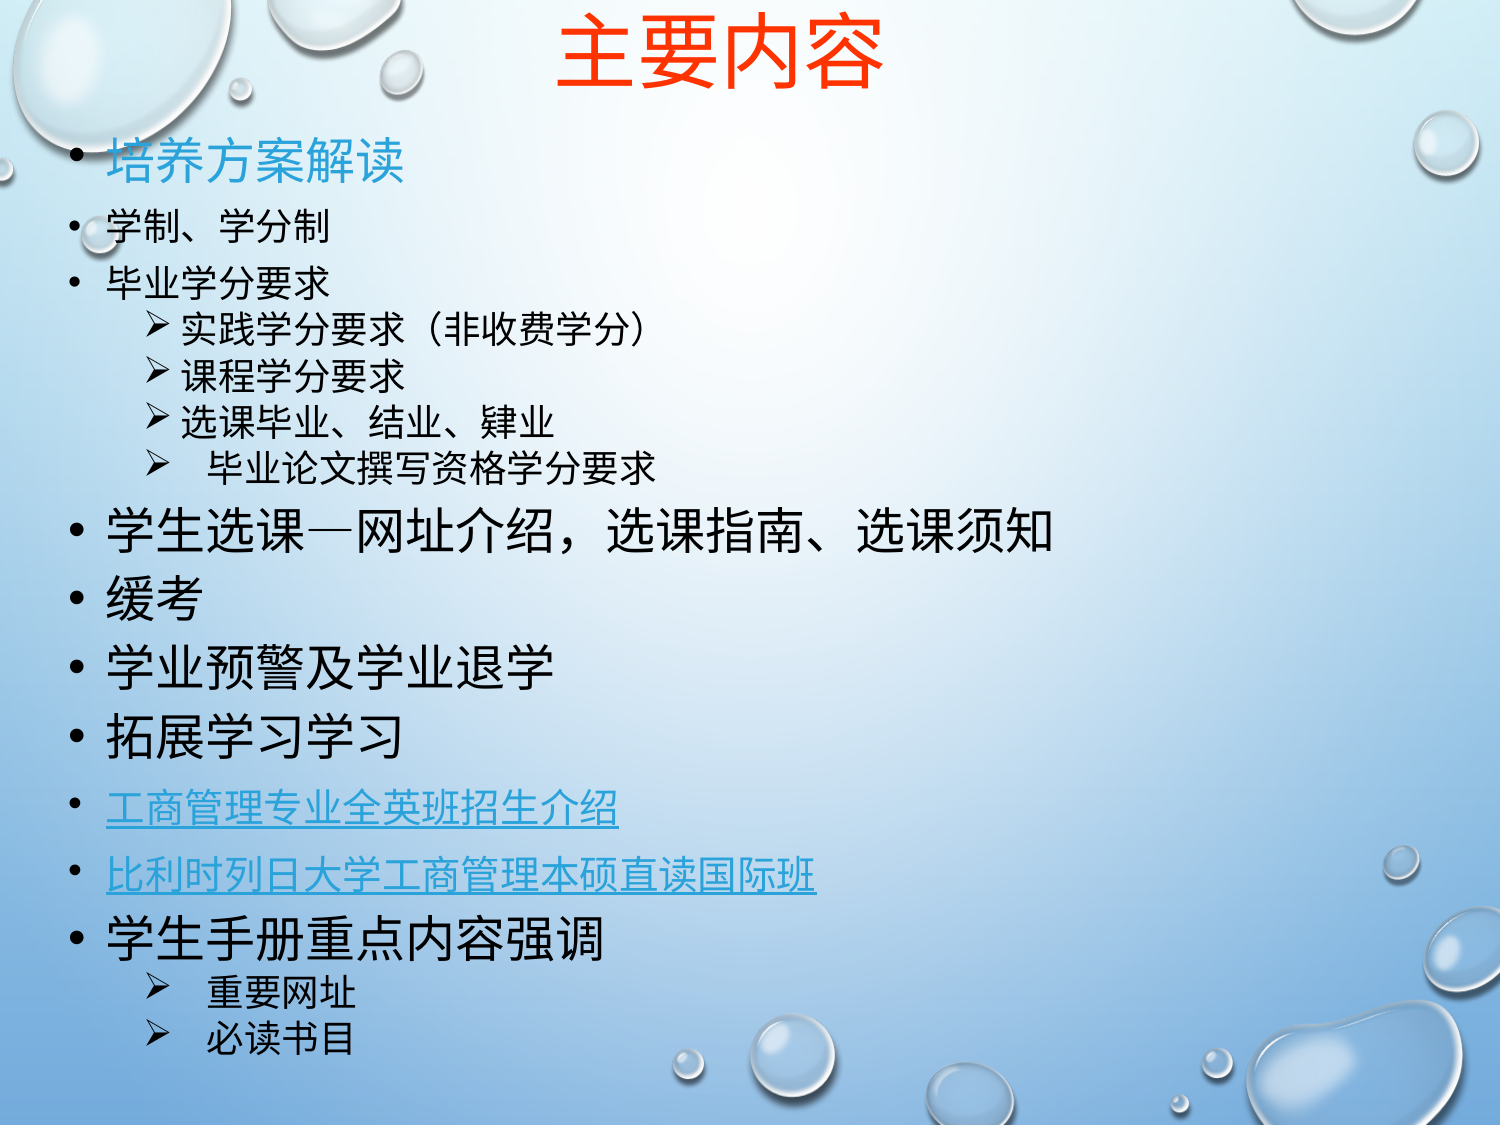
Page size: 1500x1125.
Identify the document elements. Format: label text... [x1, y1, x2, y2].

list 培养方案解读 学制、学分制 毕业学分要求 实践学分要求（非收费学分） 课程学分要求 选课毕业、结业、肄业 毕业论文撰写资格学分要求 学生选课—网址介绍，选课指南、选课须知 缓考 学业预警及学业退学 拓展学习学习 工商管理专业全英班招生介绍 比利时列日大学工商管理本硕直读国际班 学生手册重点内容强调 重要网址 必读书目 [53, 125, 1454, 1083]
title 主要内容 [100, 0, 1341, 112]
picture [0, 0, 1500, 1125]
